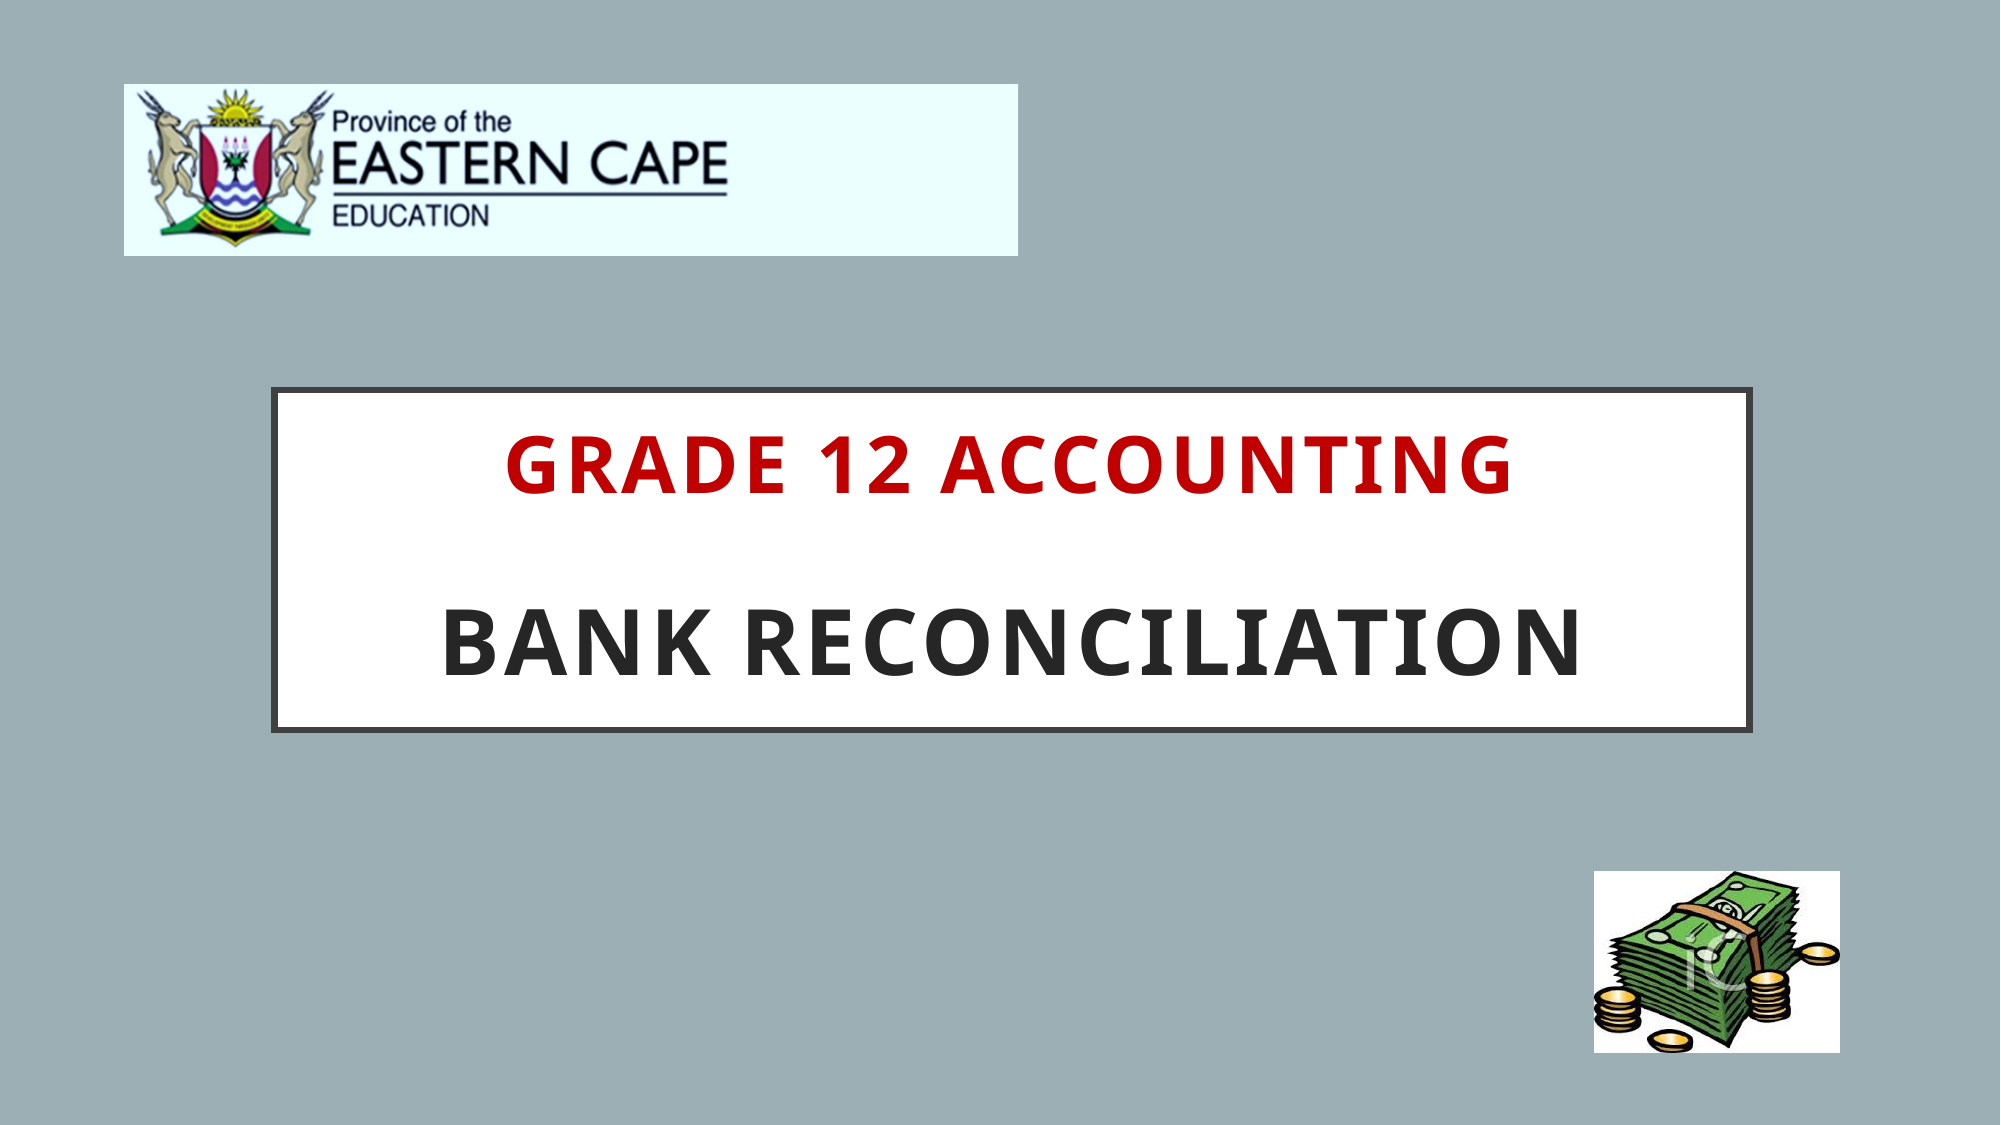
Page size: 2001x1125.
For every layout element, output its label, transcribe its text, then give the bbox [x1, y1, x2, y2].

picture [1594, 871, 1840, 1053]
title GRADE 12 ACCOUNTING BANK RECONCILIATION [271, 387, 1753, 733]
picture [124, 84, 1019, 256]
